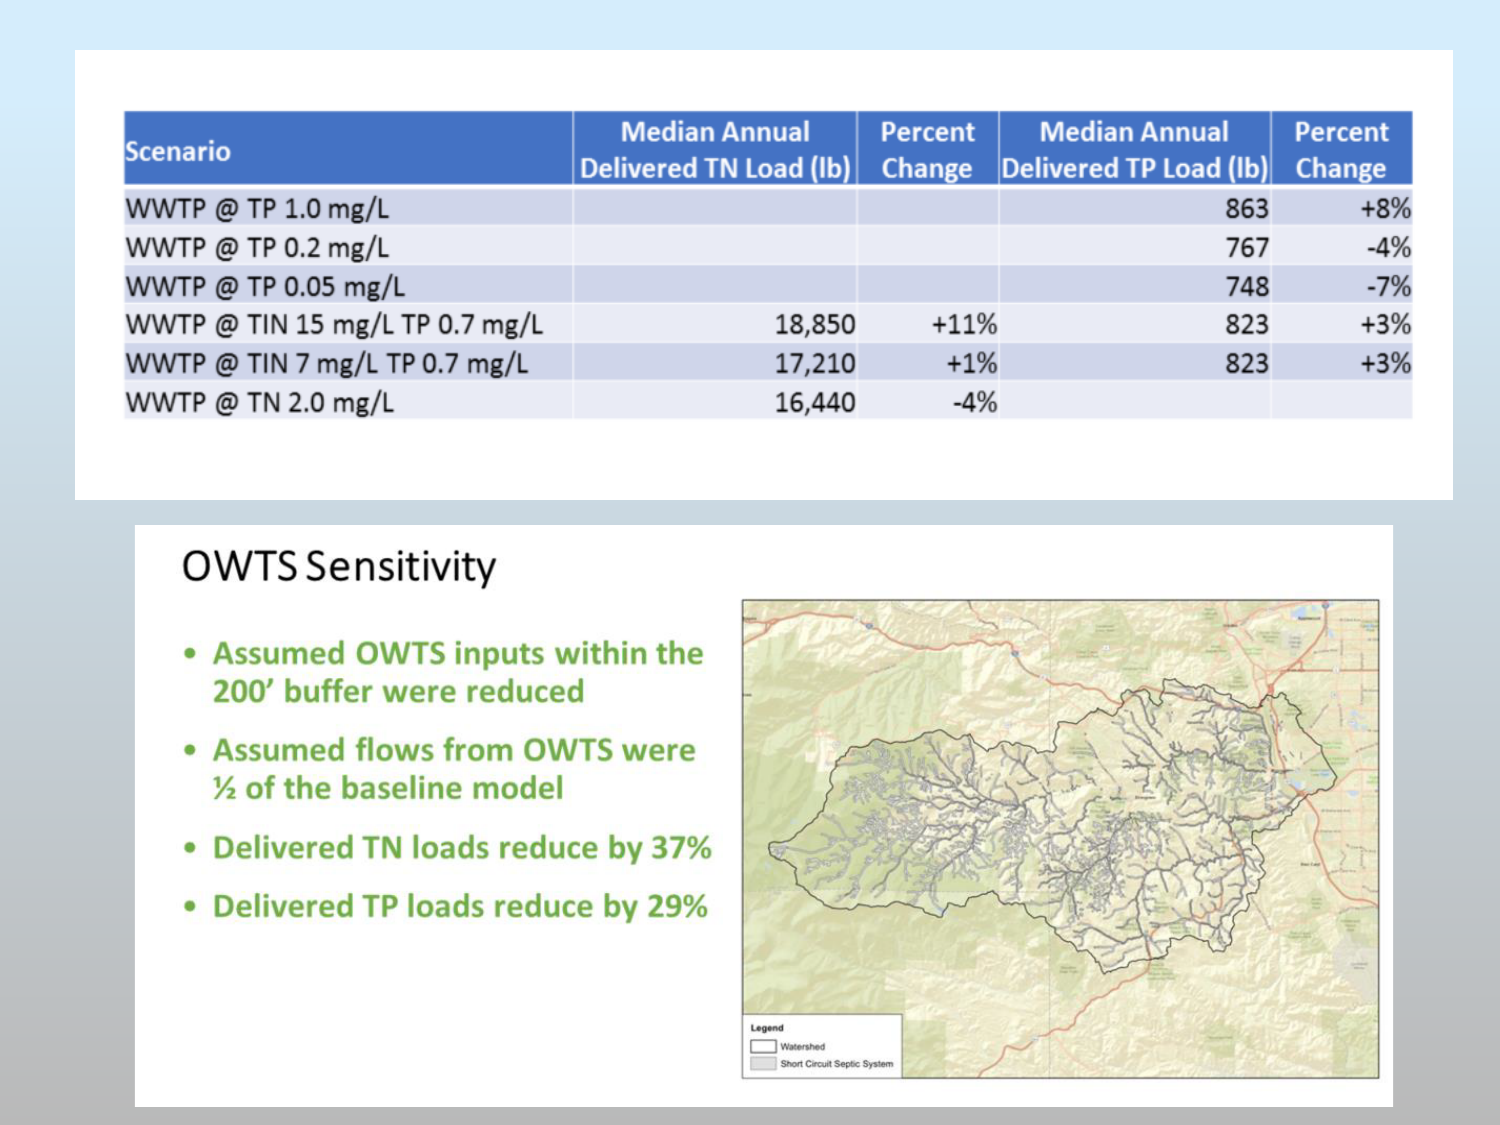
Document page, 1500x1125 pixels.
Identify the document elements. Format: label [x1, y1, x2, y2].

picture [134, 524, 1394, 1107]
picture [74, 49, 1454, 501]
